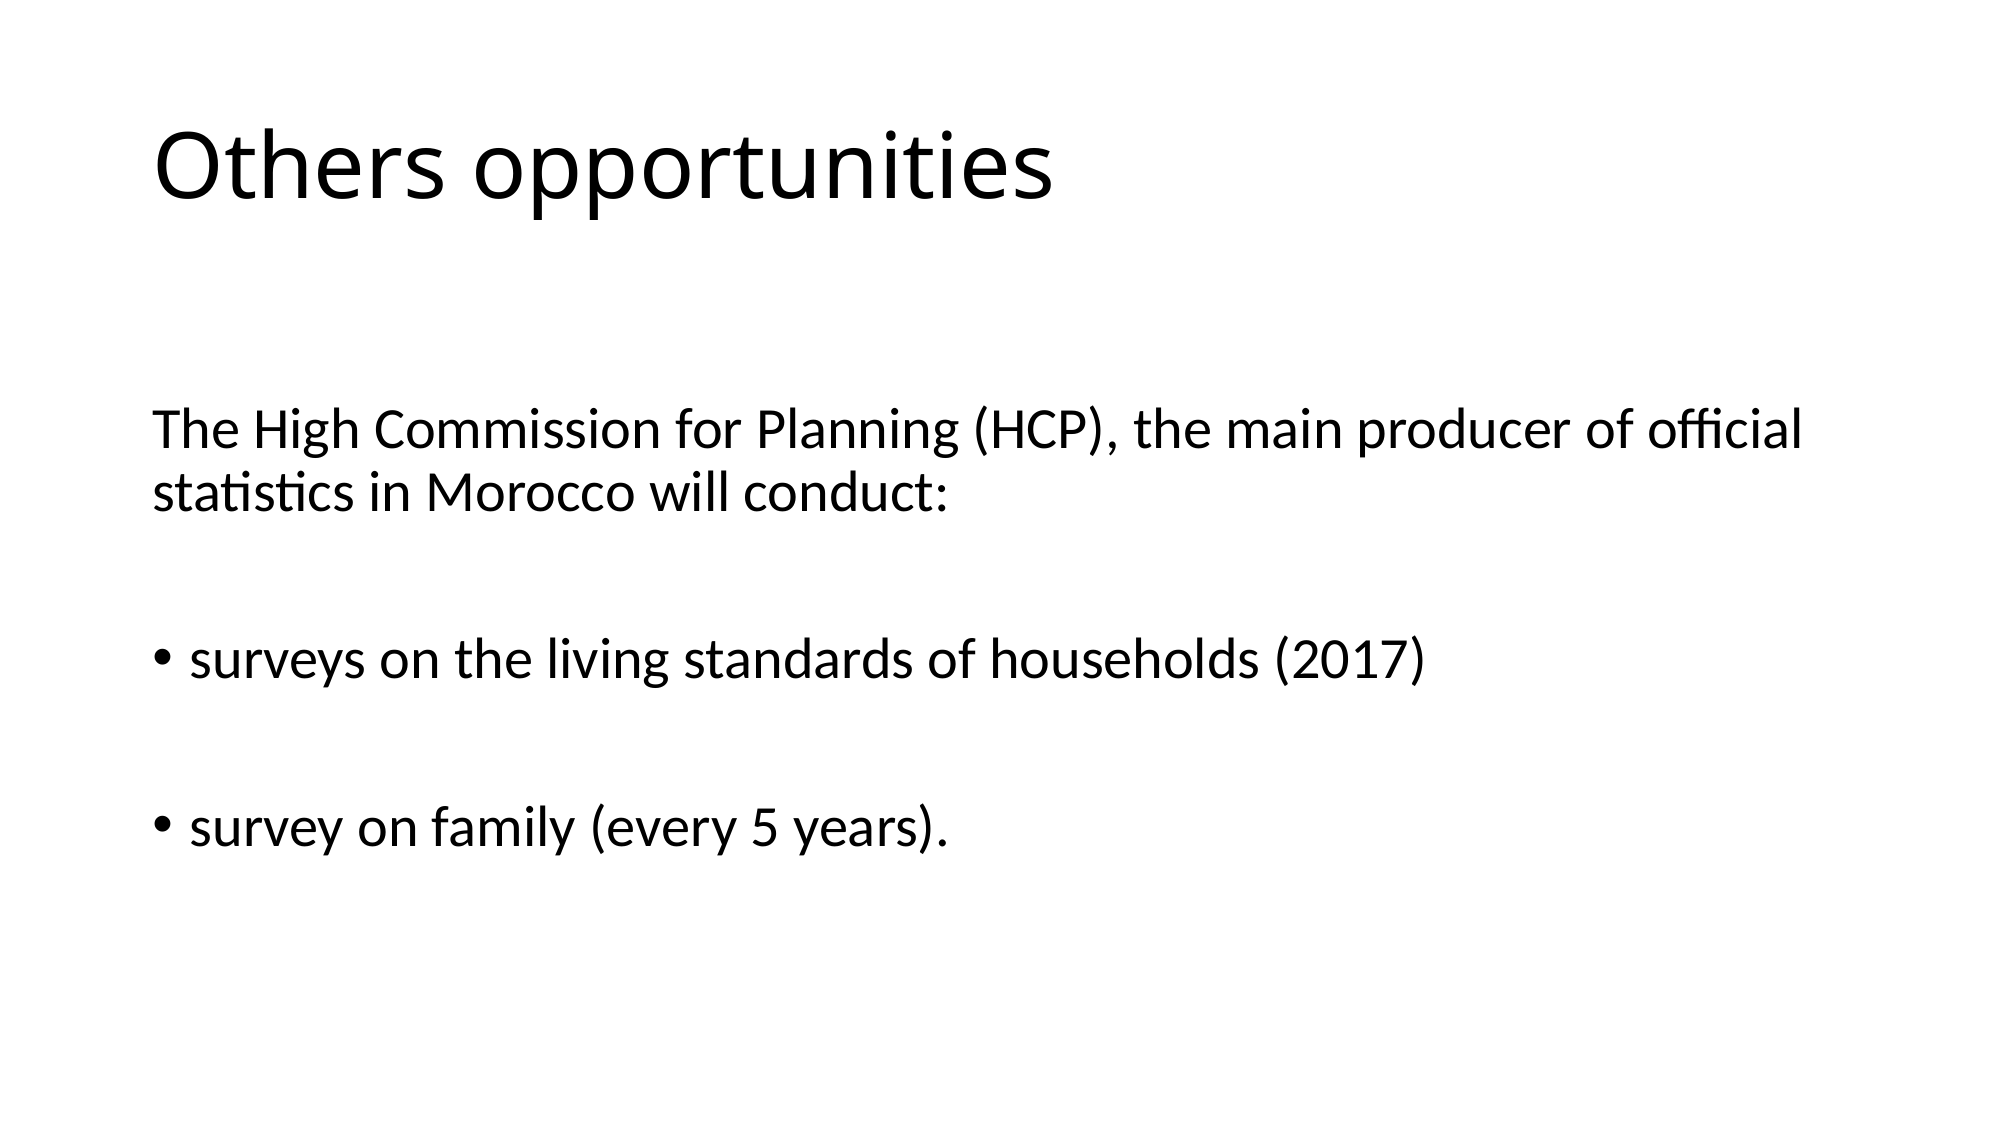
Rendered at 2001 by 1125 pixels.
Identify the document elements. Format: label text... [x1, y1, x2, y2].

title Others opportunities [137, 59, 1863, 278]
list The High Commission for Planning (HCP), the main producer of official statistics in Morocco will conduct: surveys on the living standards of households (2017) survey on family (every 5 years). [137, 299, 1863, 1014]
